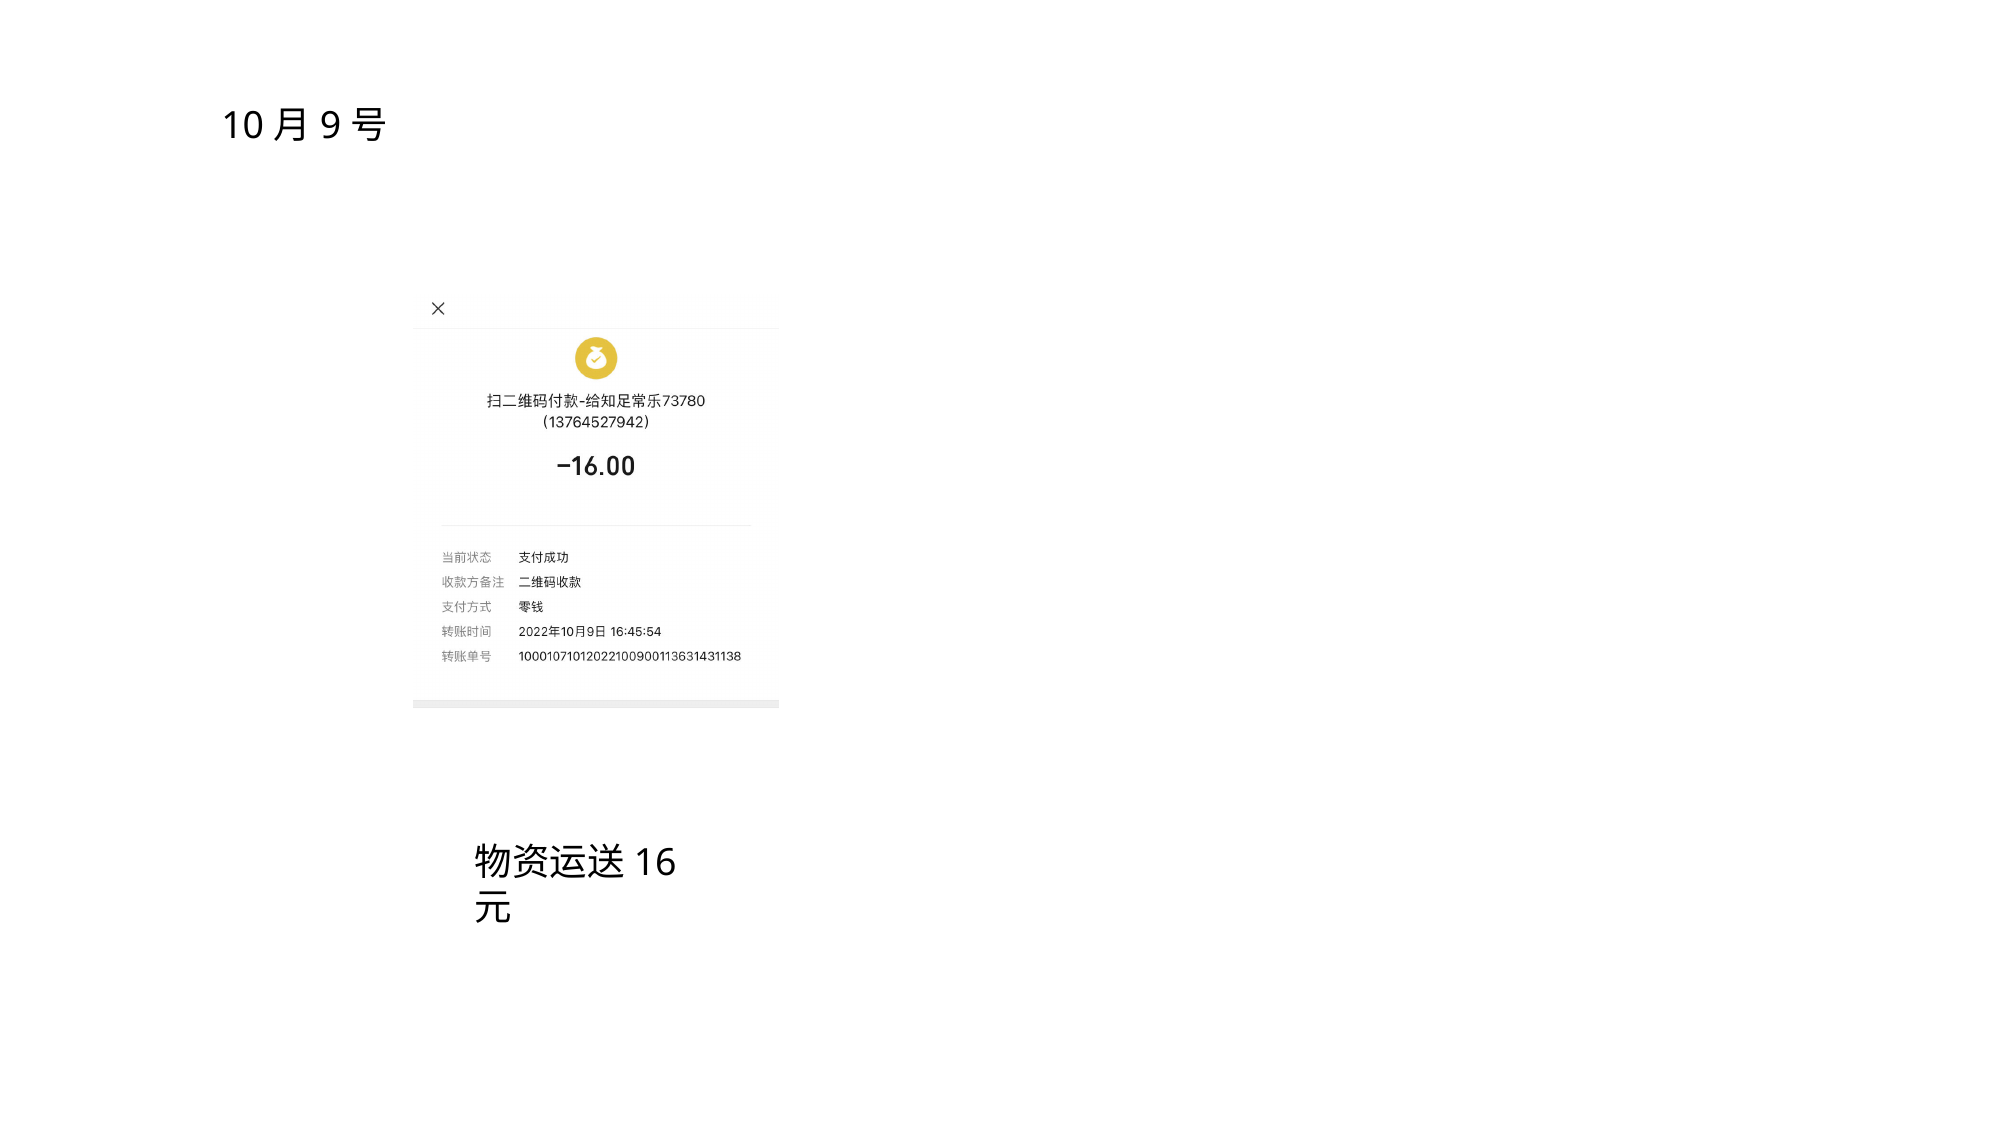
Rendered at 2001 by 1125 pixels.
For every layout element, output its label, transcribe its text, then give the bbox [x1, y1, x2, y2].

picture [413, 294, 779, 709]
text_box 10月9号 [206, 93, 557, 154]
text_box 物资运送16元 [459, 830, 733, 936]
